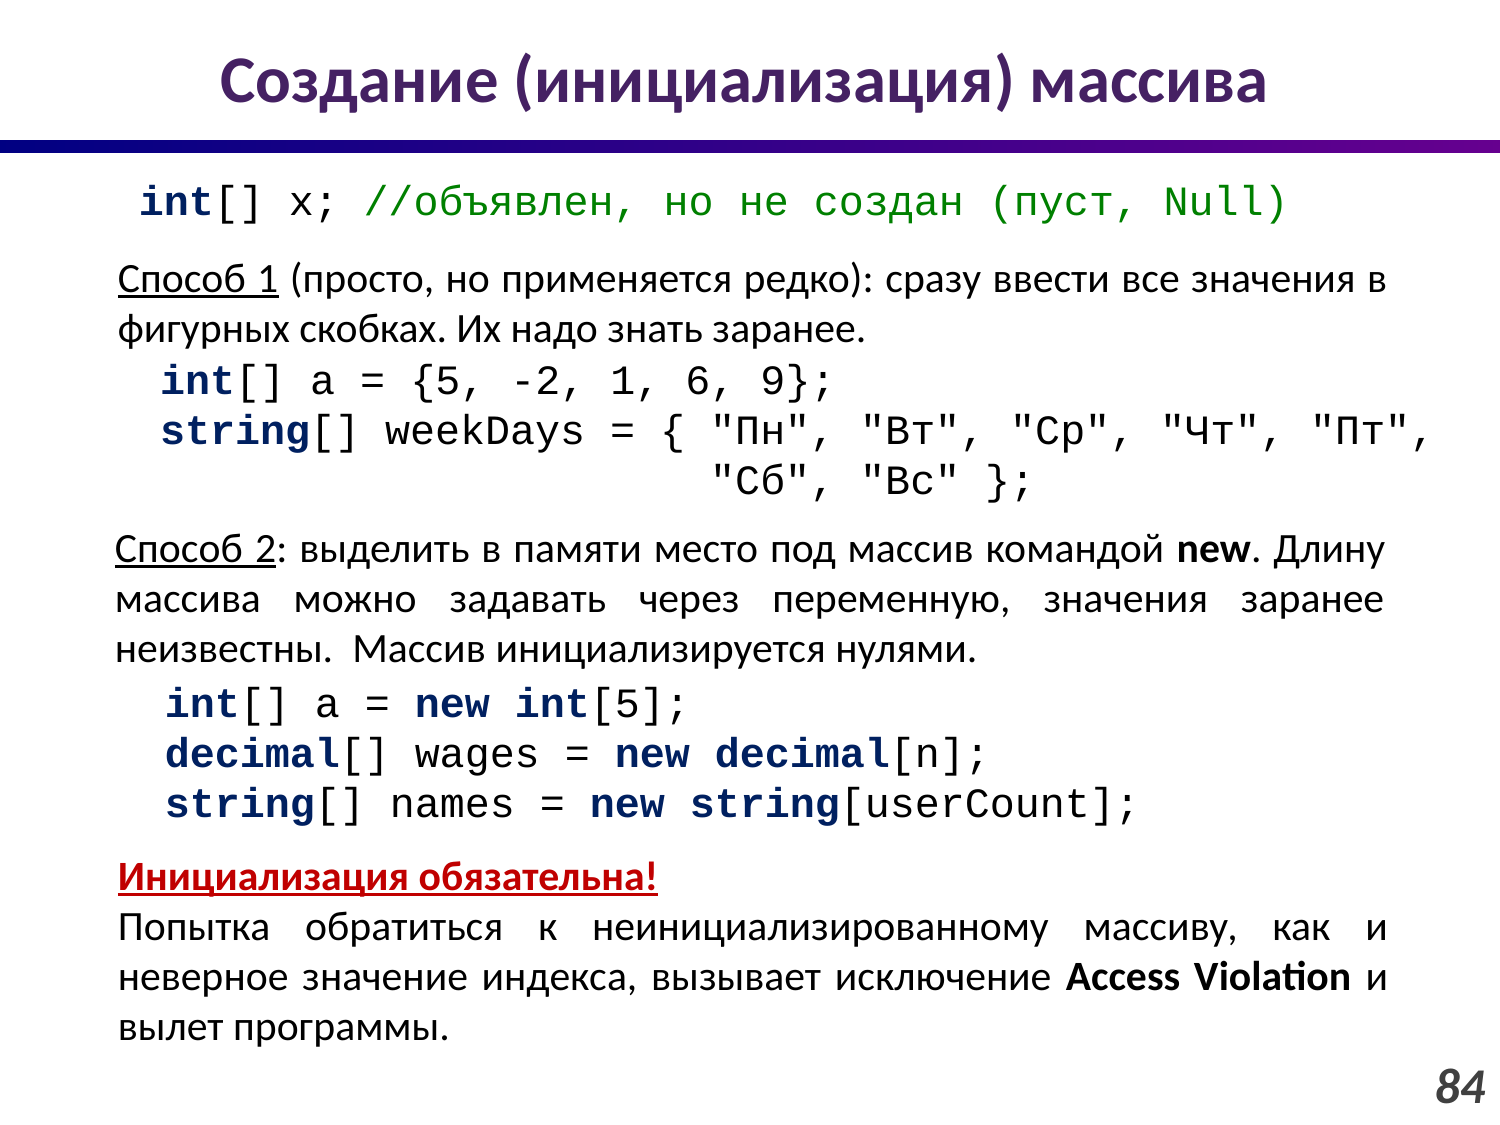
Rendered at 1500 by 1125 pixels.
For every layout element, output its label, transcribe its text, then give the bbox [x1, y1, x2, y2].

slide_number 84 [1359, 1042, 1500, 1125]
text_box int[] x; //объявлен, но не создан (пуст, Null) [123, 166, 1424, 231]
text_box int[] a = new int[5]; decimal[] wages = new decimal[n]; string[] names = new string[userCount]; [150, 668, 1155, 834]
title Создание (инициализация) массива [70, 0, 1421, 153]
text_box Способ 1 (просто, но применяется редко): сразу ввести все значения в фигурных скобках. Их надо знать заранее. [103, 243, 1403, 359]
text_box int[] a = {5, -2, 1, 6, 9}; string[] weekDays = { "Пн", "Вт", "Ср", "Чт", "Пт", "Сб", "Вс" }; [145, 345, 1451, 511]
text_box Инициализация обязательна! Попытка обратиться к неинициализированному массиву, как и неверное значение индекса, вызывает исключение Access Violation и вылет программы. [103, 841, 1403, 1057]
text_box Способ 2: выделить в памяти место под массив командой new. Длину массива можно задавать через переменную, значения заранее неизвестны. Массив инициализируется нулями. [100, 513, 1401, 679]
